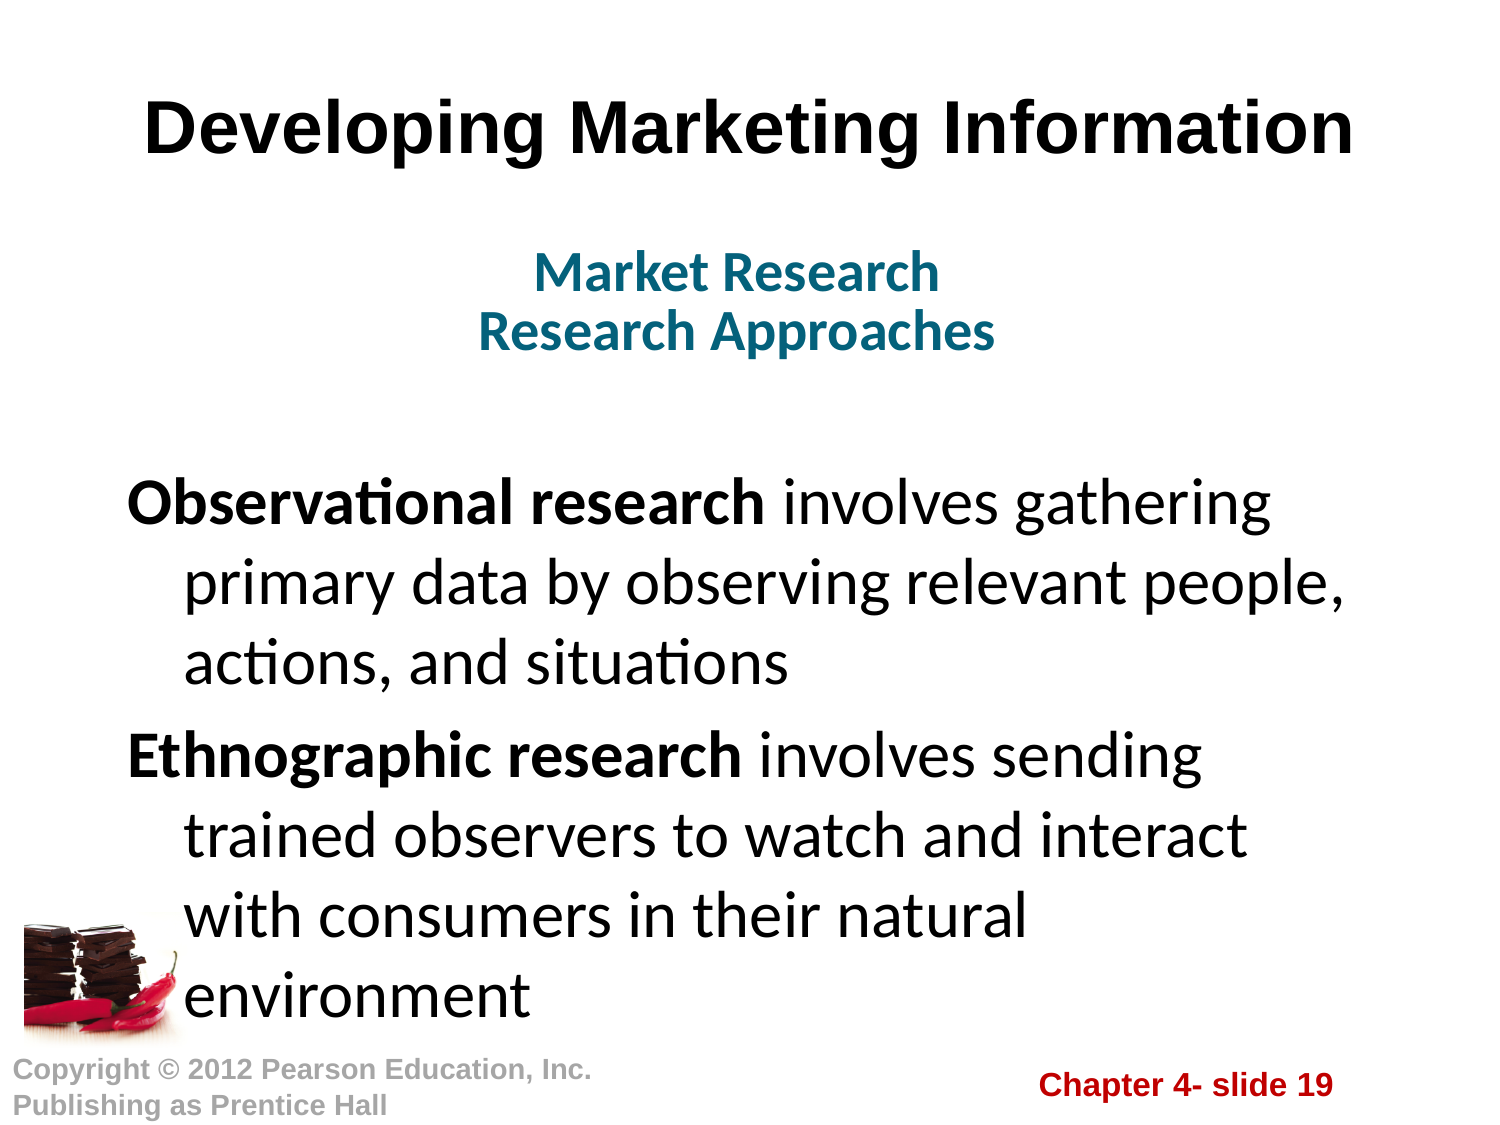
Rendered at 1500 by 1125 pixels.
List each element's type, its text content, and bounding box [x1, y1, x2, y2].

list Market Research Research Approaches [149, 237, 1326, 301]
title Developing Marketing Information [112, 37, 1388, 226]
picture [24, 912, 112, 1050]
list Observational research involves gathering primary data by observing relevant people, actions, and situations Ethnographic research involves sending trained observers to watch and interact with consumers in their natural environment [112, 449, 1388, 1125]
